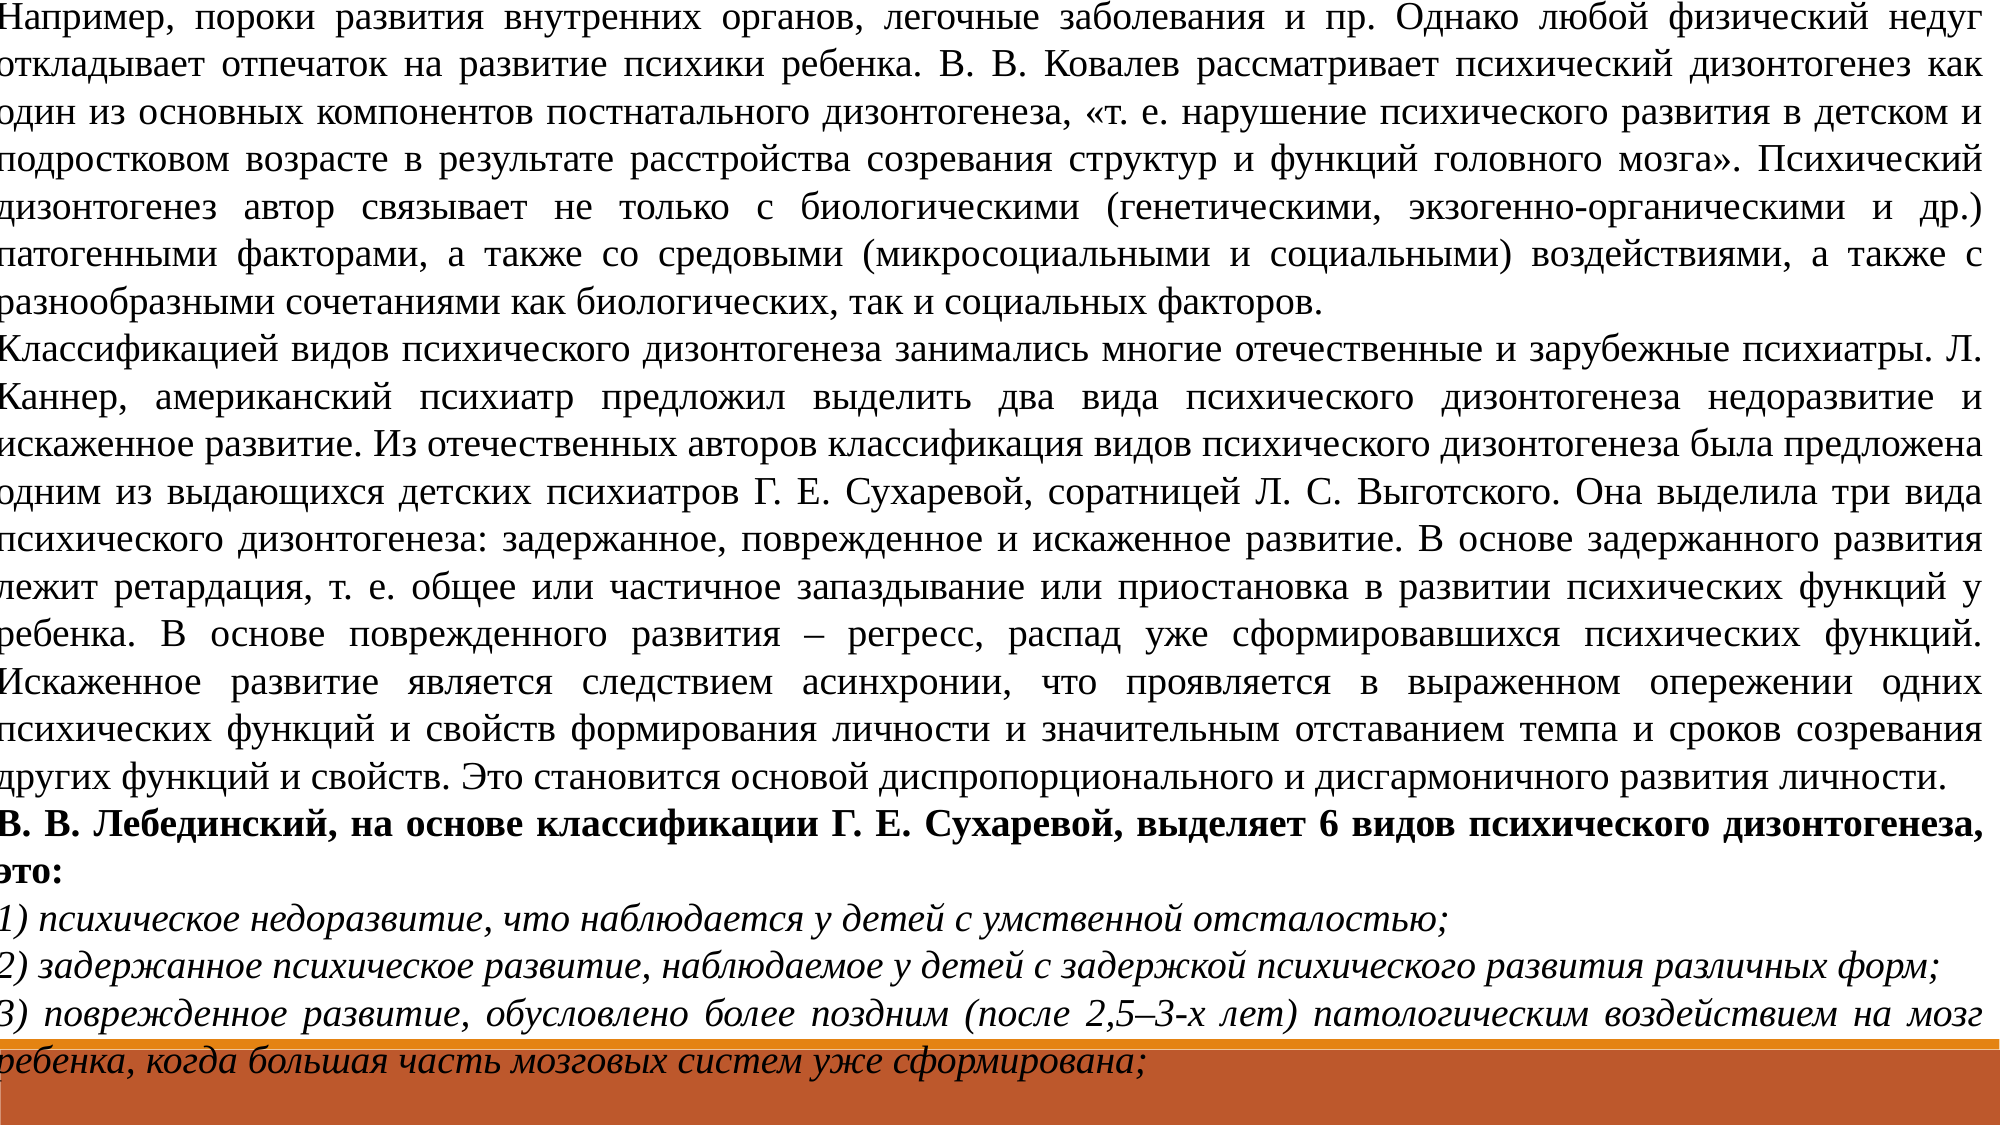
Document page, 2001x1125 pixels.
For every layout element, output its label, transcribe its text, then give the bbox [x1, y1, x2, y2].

text_box Например, пороки развития внутренних органов, легочные заболевания и пр. Однако любой физический недуг откладывает отпечаток на развитие психики ребенка. В. В. Ковалев рассматривает психический дизонтогенез как один из основных компонентов постнатального дизонтогенеза, «т. е. нарушение психического развития в детском и подростковом возрасте в результате расстройства созревания структур и функций головного мозга». Психический дизонтогенез автор связывает не только с биологическими (генетическими, экзогенно-органическими и др.) патогенными факторами, а также со средовыми (микросоциальными и социальными) воздействиями, а также с разнообразными сочетаниями как биологических, так и социальных факторов. Классификацией видов психического дизонтогенеза занимались многие отечественные и зарубежные психиатры. Л. Каннер, американский психиатр предложил выделить два вида психического дизонтогенеза недоразвитие и искаженное развитие. Из отечественных авторов классификация видов психического дизонтогенеза была предложена одним из выдающихся детских психиатров Г. Е. Сухаревой, соратницей Л. С. Выготского. Она выделила три вида психического дизонтогенеза: задержанное, поврежденное и искаженное развитие. В основе задержанного развития лежит ретардация, т. е. общее или частичное запаздывание или приостановка в развитии психических функций у ребенка. В основе поврежденного развития – регресс, распад уже сформировавшихся психических функций. Искаженное развитие является следствием асинхронии, что проявляется в выраженном опережении одних психических функций и свойств формирования личности и значительным отставанием темпа и сроков созревания других функций и свойств. Это становится основой диспропорционального и дисгармоничного развития личности. В. В. Лебединский, на основе классификации Г. Е. Сухаревой, выделяет 6 видов психического дизонтогенеза, это: 1) психическое недоразвитие, что наблюдается у детей с умственной отсталостью; 2) задержанное психическое развитие, наблюдаемое у детей с задержкой психического развития различных форм; 3) поврежденное развитие, обусловлено более поздним (после 2,5–3-х лет) патологическим воздействием на мозг ребенка, когда большая часть мозговых систем уже сформирована; [0, 0, 2000, 1090]
